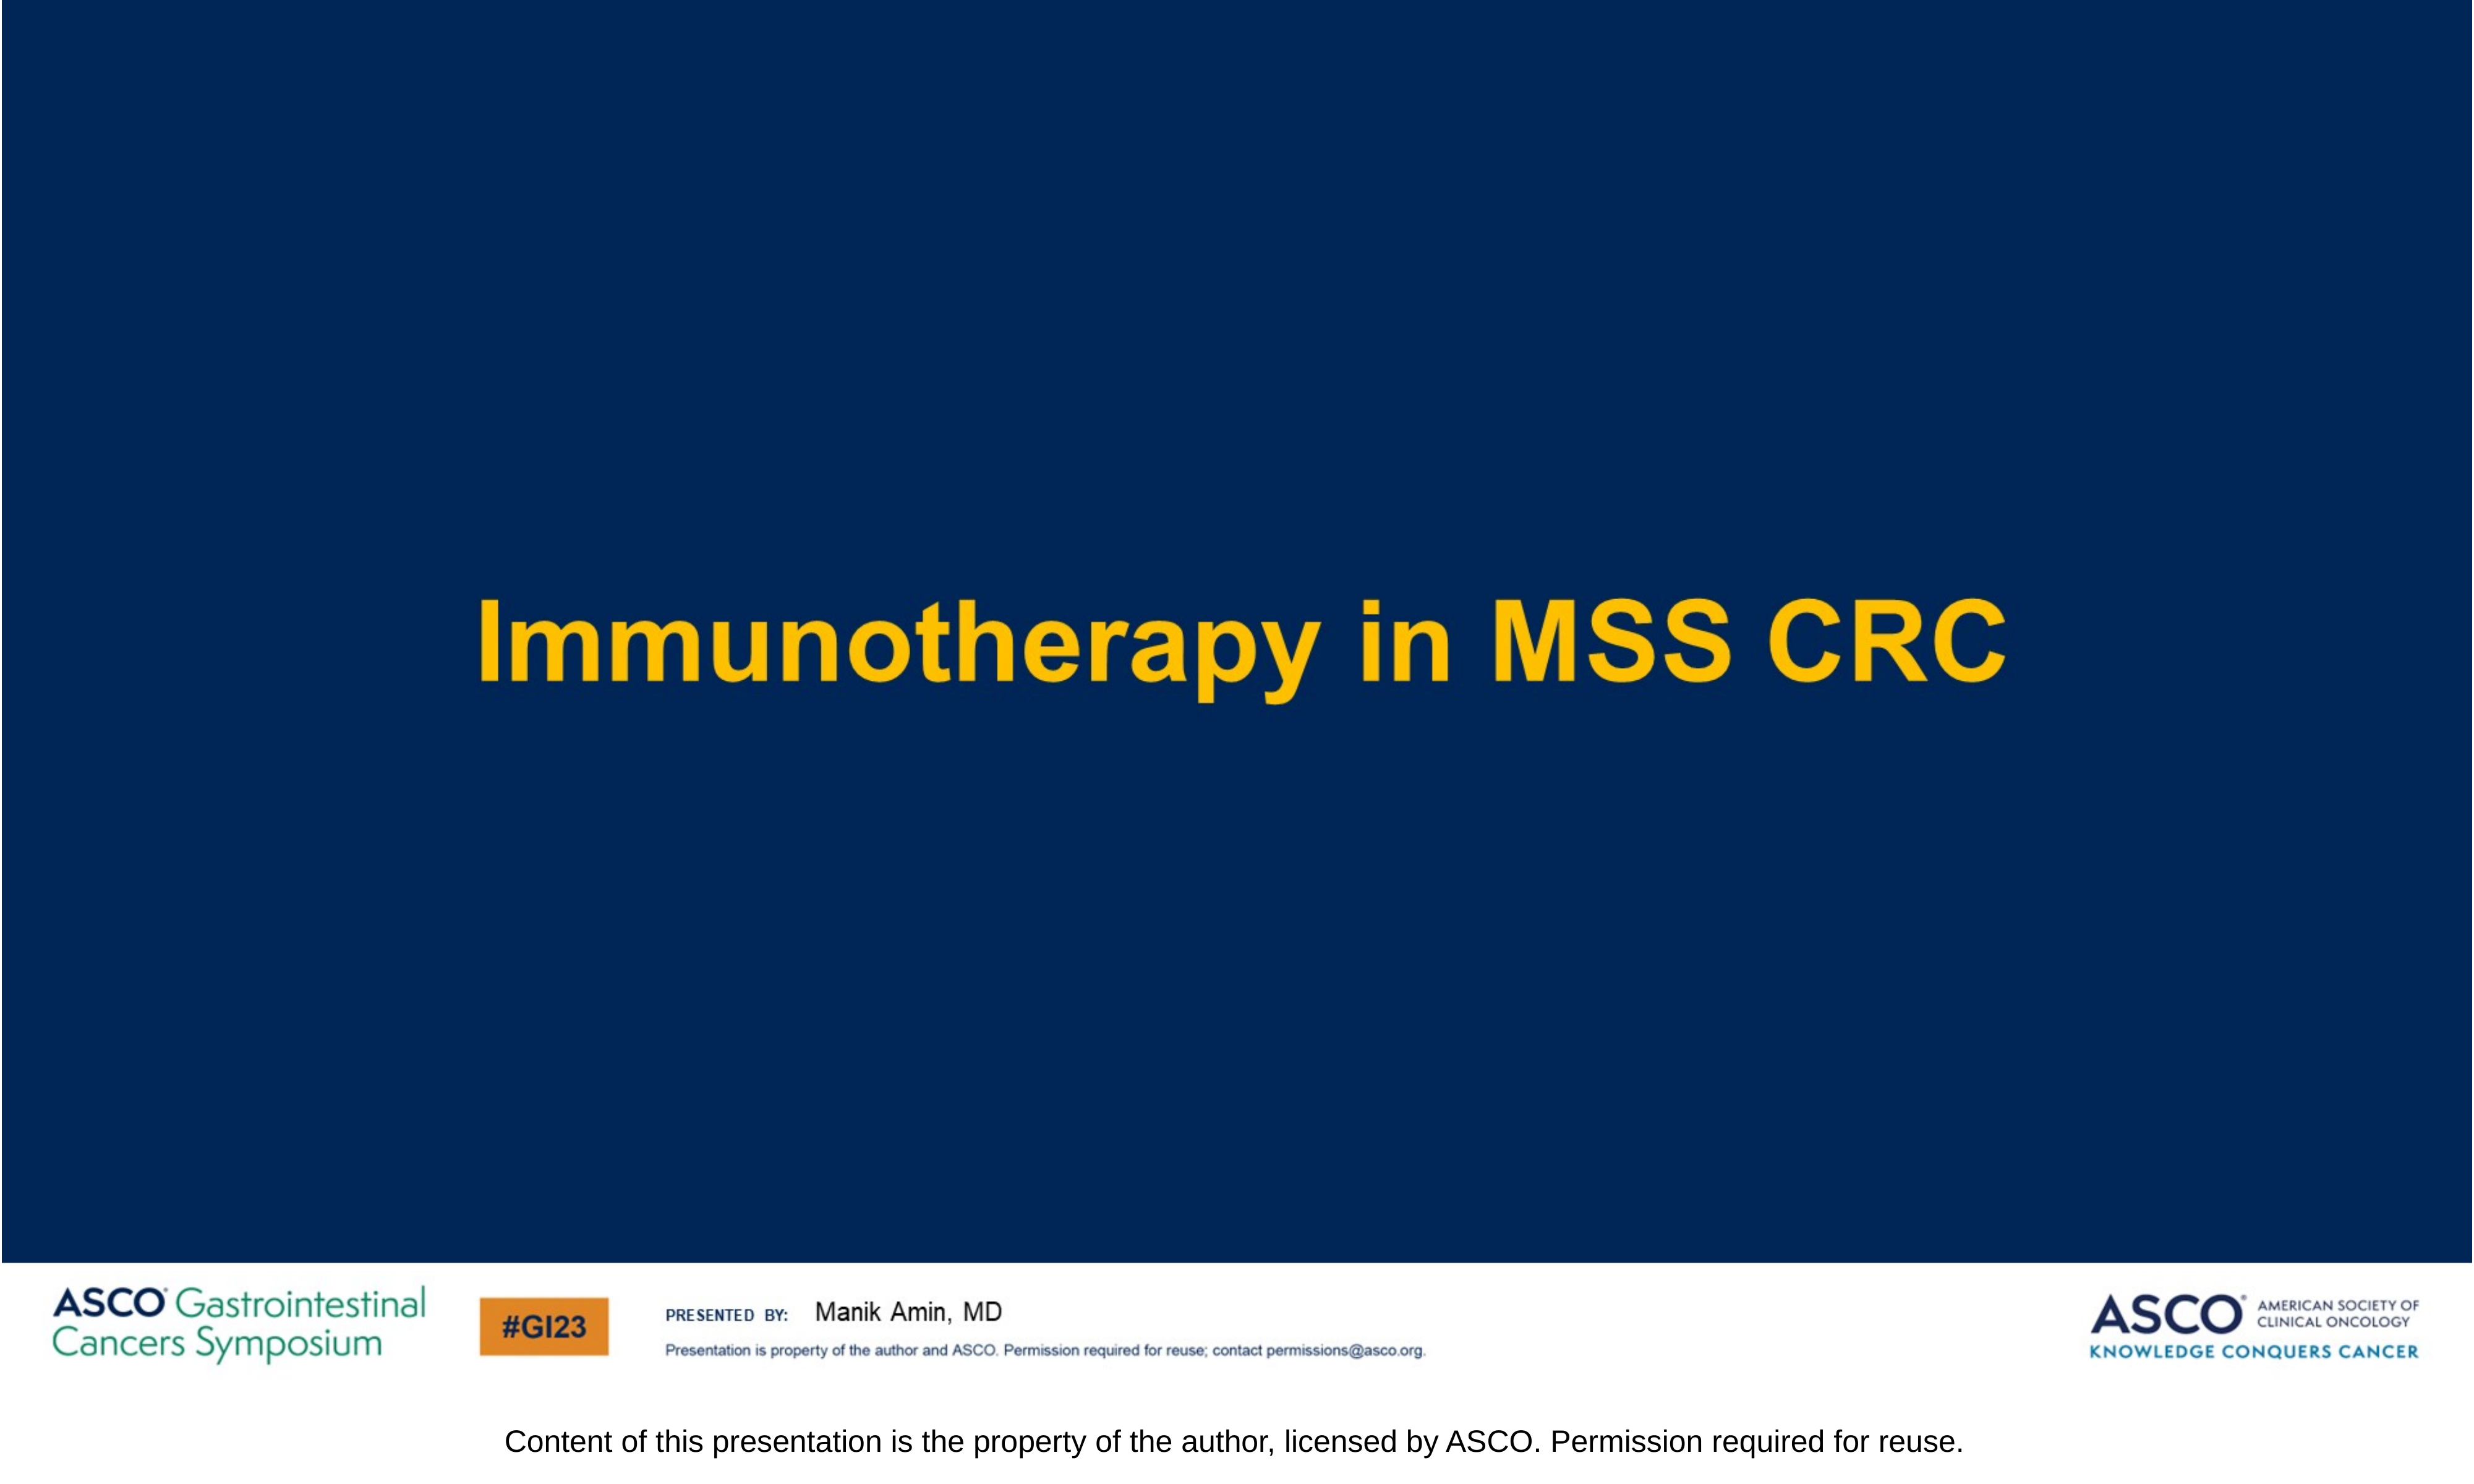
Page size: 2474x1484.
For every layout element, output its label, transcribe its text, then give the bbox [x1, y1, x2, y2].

text_box Content of this presentation is the property of the author, licensed by ASCO. Permission required for reuse. [0, 1399, 2474, 1477]
picture [2, 0, 2472, 1389]
